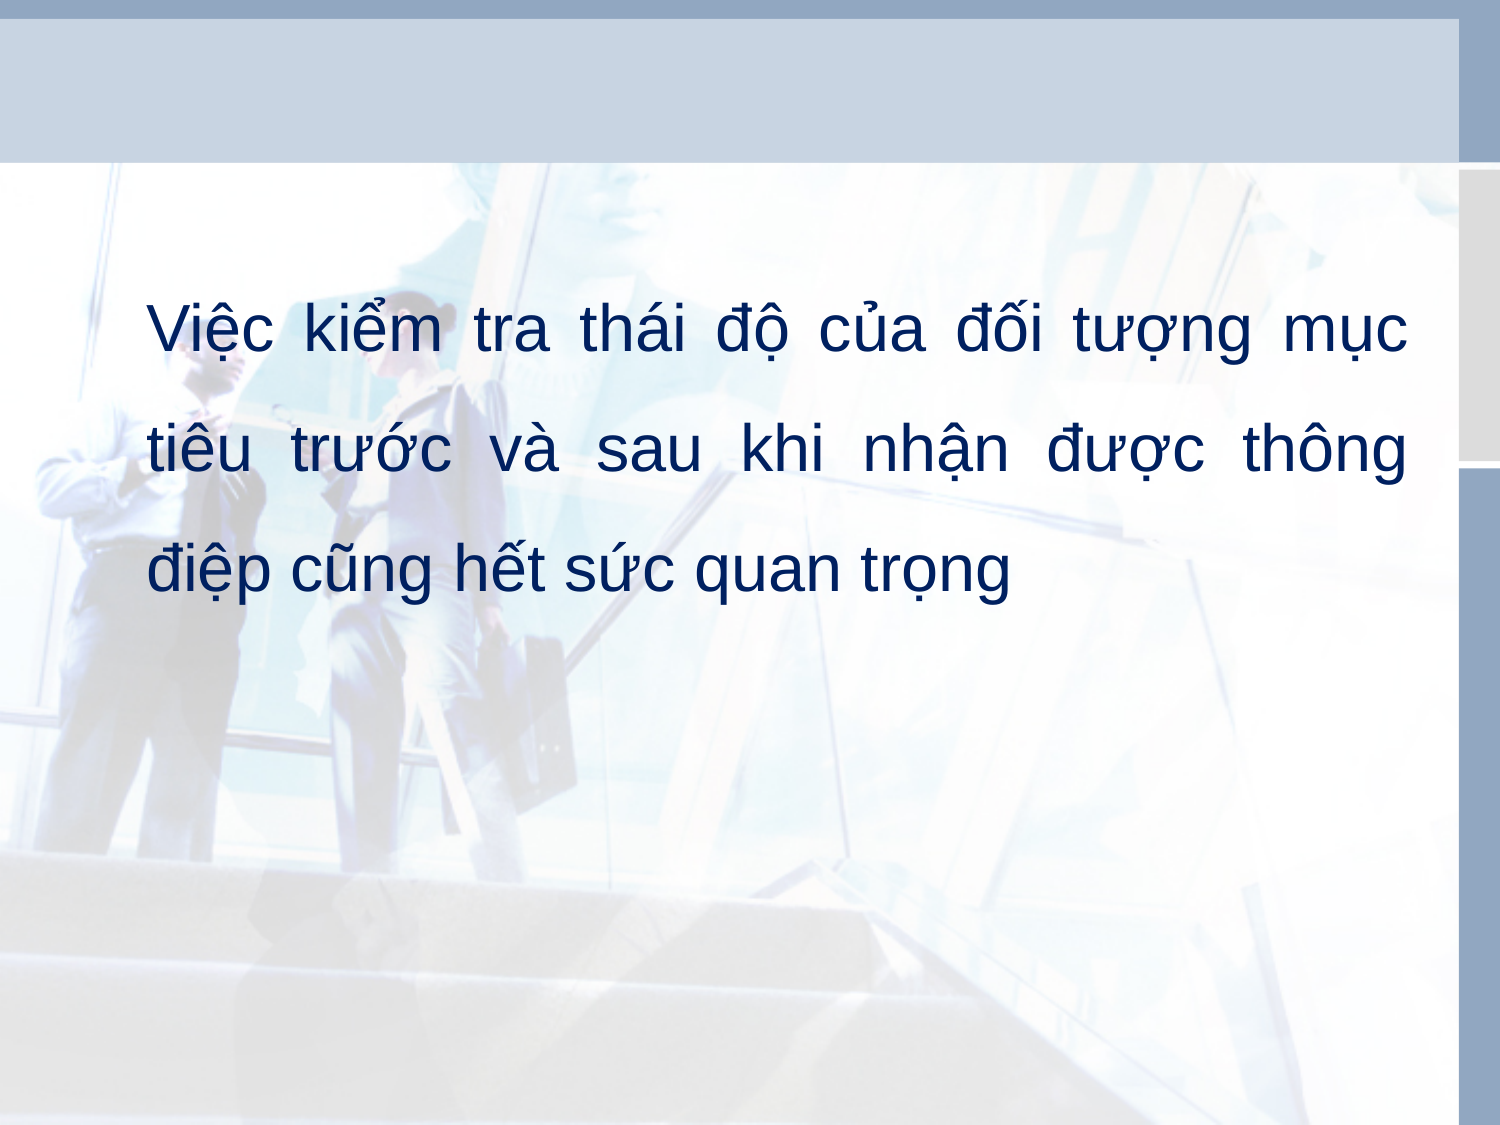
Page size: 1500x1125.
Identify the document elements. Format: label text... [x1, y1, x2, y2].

list Việc kiểm tra thái độ của đối tượng mục tiêu trước và sau khi nhận được thông điệp cũng hết sức quan trọng [74, 237, 1426, 981]
picture [0, 163, 1500, 1125]
